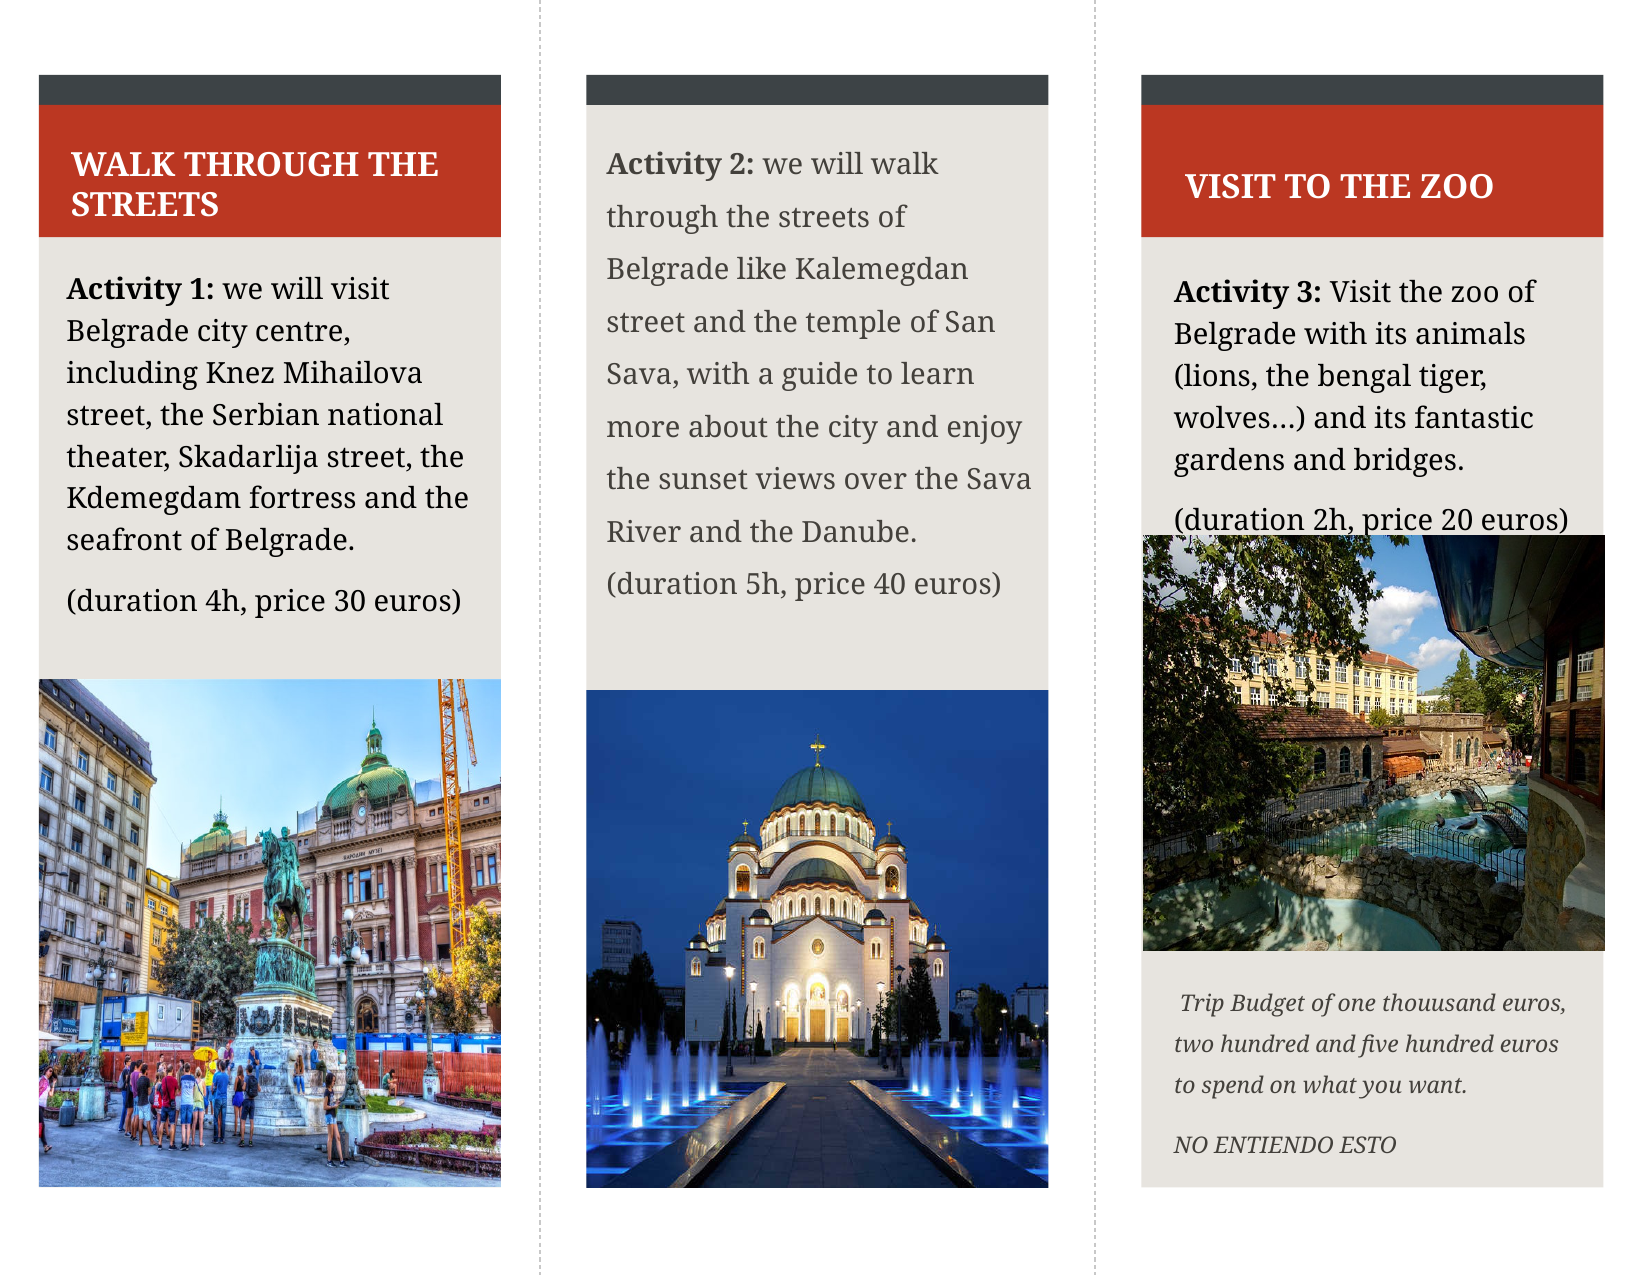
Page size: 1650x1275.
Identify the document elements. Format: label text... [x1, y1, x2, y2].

picture [1142, 535, 1605, 951]
picture [586, 690, 1049, 1188]
picture [38, 679, 501, 1187]
list Activity 1: we will visit Belgrade city centre, including Knez Mihailova street, the Serbian national theater, Skadarlija street, the Kdemegdam fortress and the seafront of Belgrade. (duration 4h, price 30 euros) [66, 263, 490, 679]
list Trip Budget of one thouusand euros, two hundred and five hundred euros to spend on what you want. NO ENTIENDO ESTO [1173, 975, 1572, 1146]
list Activity 3: Visit the zoo of Belgrade with its animals (lions, the bengal tiger, wolves…) and its fantastic gardens and bridges. (duration 2h, price 20 euros) [1173, 266, 1598, 511]
list Activity 2: we will walk through the streets of Belgrade like Kalemegdan street and the temple of San Sava, with a guide to learn more about the city and enjoy the sunset views over the Sava River and the Danube. (duration 5h, price 40 euros) [606, 128, 1037, 668]
list WALK THROUGH THE STREETS [70, 87, 473, 224]
list VISIT TO THE ZOO [1185, 70, 1560, 206]
